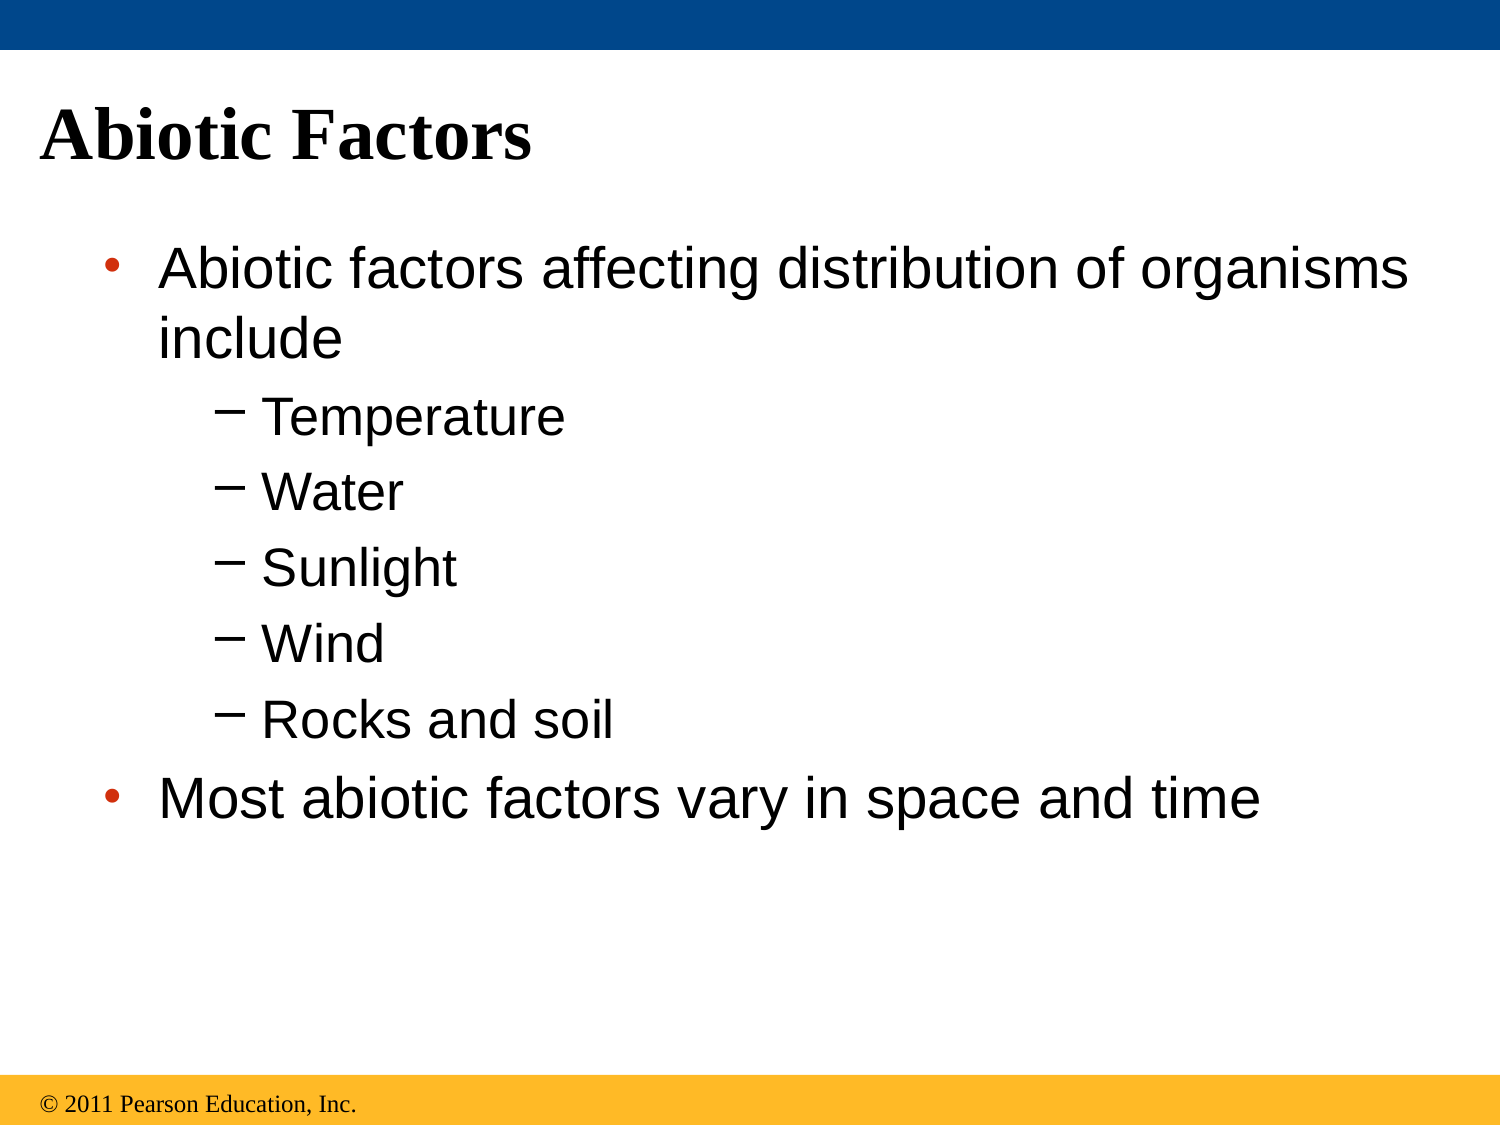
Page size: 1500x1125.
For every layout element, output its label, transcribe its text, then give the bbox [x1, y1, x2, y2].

title Abiotic Factors [24, 88, 1426, 172]
list Abiotic factors affecting distribution of organisms include Temperature Water Sunlight Wind Rocks and soil Most abiotic factors vary in space and time [87, 222, 1438, 919]
text_box [0, 0, 1500, 50]
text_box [0, 1074, 1500, 1125]
